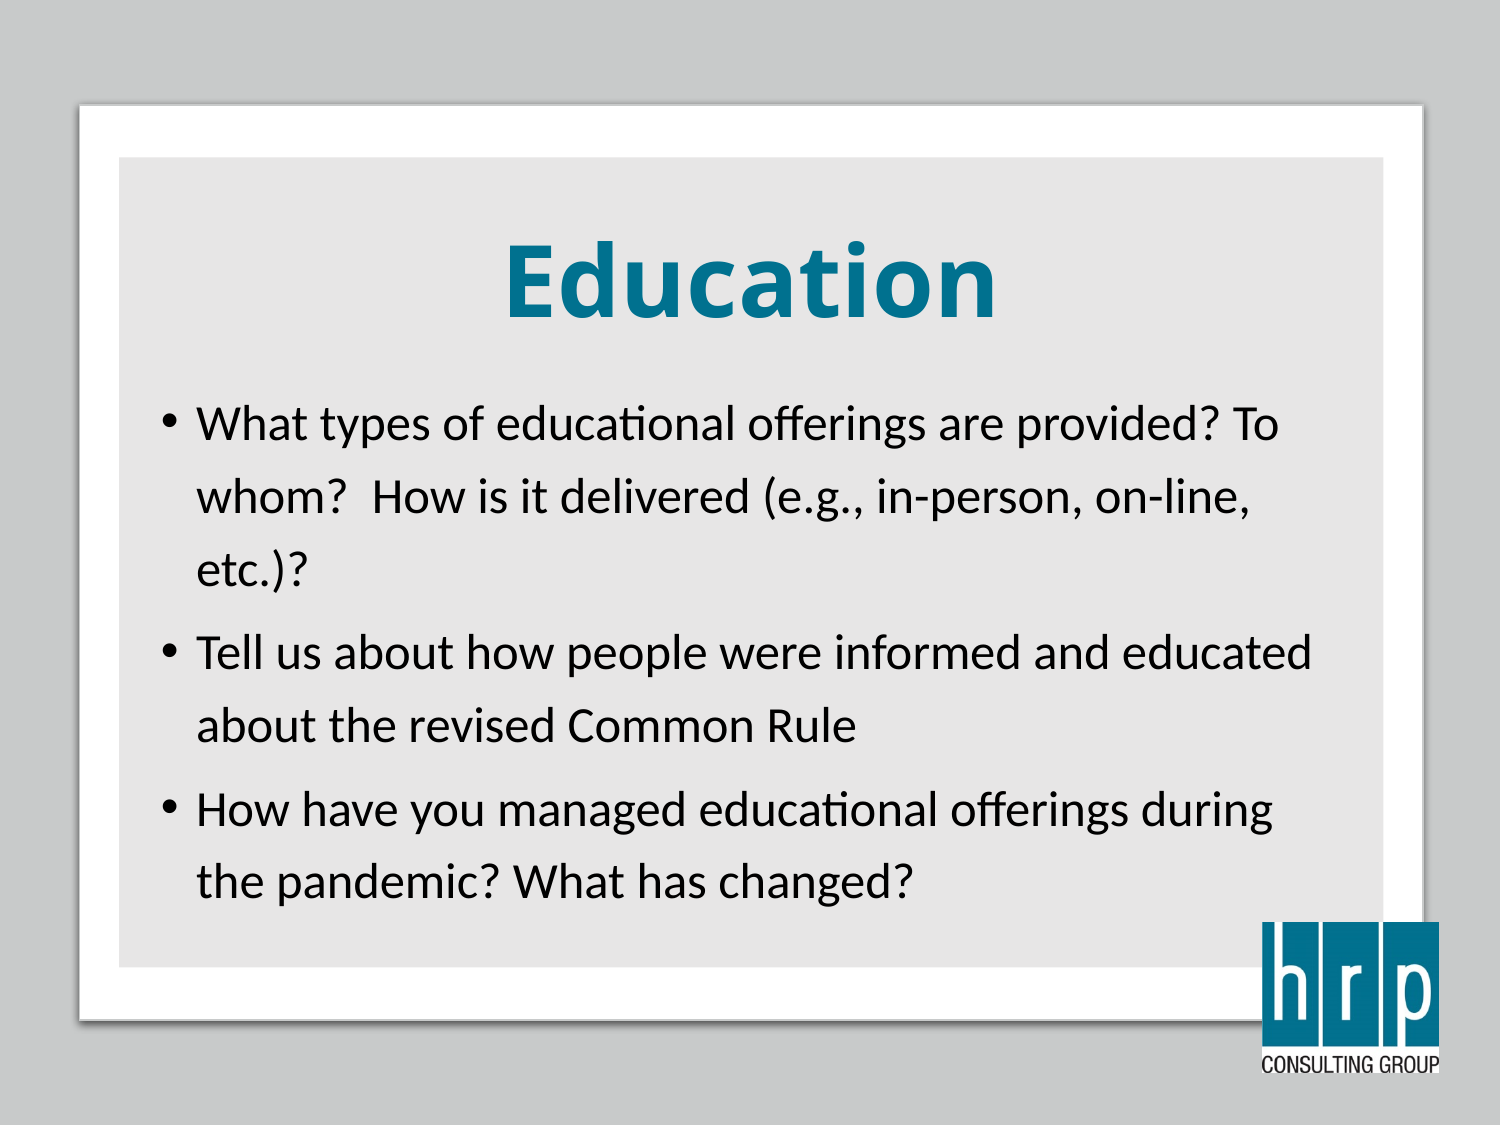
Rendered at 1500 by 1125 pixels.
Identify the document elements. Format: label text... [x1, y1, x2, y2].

title Education [161, 214, 1341, 347]
picture [1262, 922, 1439, 1073]
text_box [79, 104, 1424, 1021]
text_box [118, 156, 1385, 968]
list What types of educational offerings are provided? To whom? How is it delivered (e.g., in-person, on-line, etc.)? Tell us about how people were informed and educated about the revised Common Rule How have you managed educational offerings during the pandemic? What has changed? [145, 370, 1357, 923]
picture [1342, 966, 1362, 1020]
text_box [0, 0, 1500, 1125]
picture [1275, 922, 1306, 1020]
